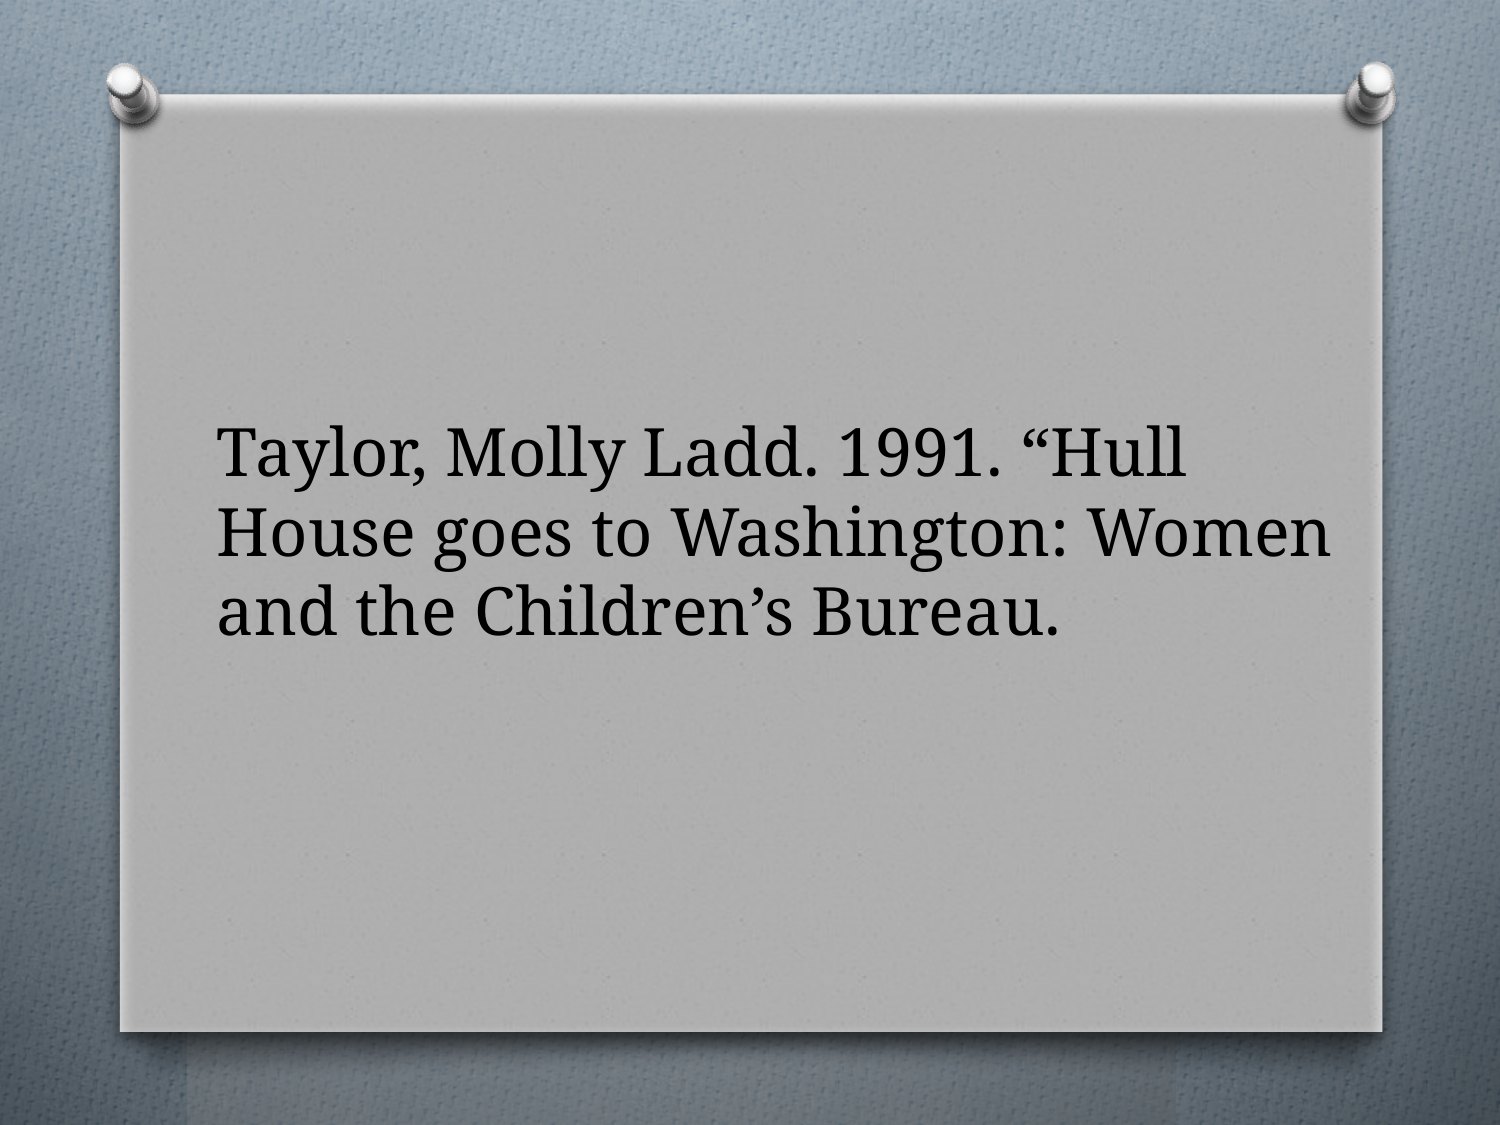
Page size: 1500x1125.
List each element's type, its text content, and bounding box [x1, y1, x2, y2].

picture [1317, 35, 1439, 156]
text_box Taylor, Molly Ladd. 1991. “Hull House goes to Washington: Women and the Children’s Bureau. [202, 401, 1364, 657]
picture [75, 29, 198, 153]
